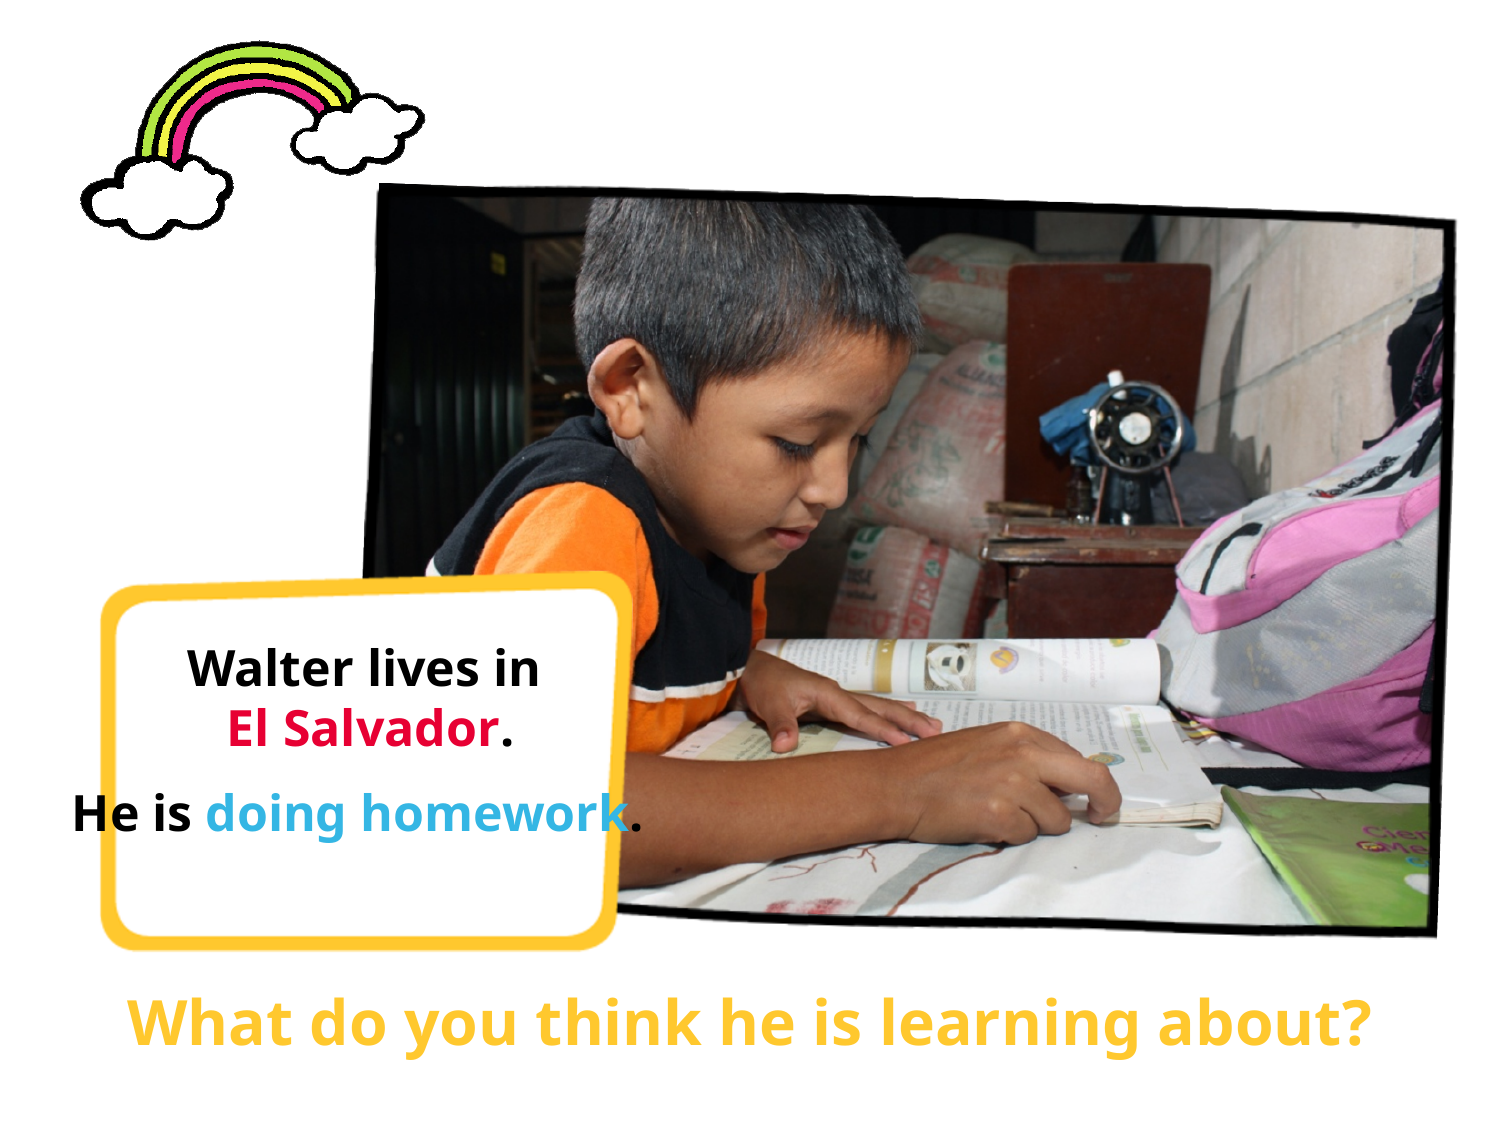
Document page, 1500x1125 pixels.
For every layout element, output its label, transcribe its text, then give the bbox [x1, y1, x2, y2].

text_box What do you think he is learning about? [809, 975, 1500, 1066]
picture [0, 0, 1461, 1090]
